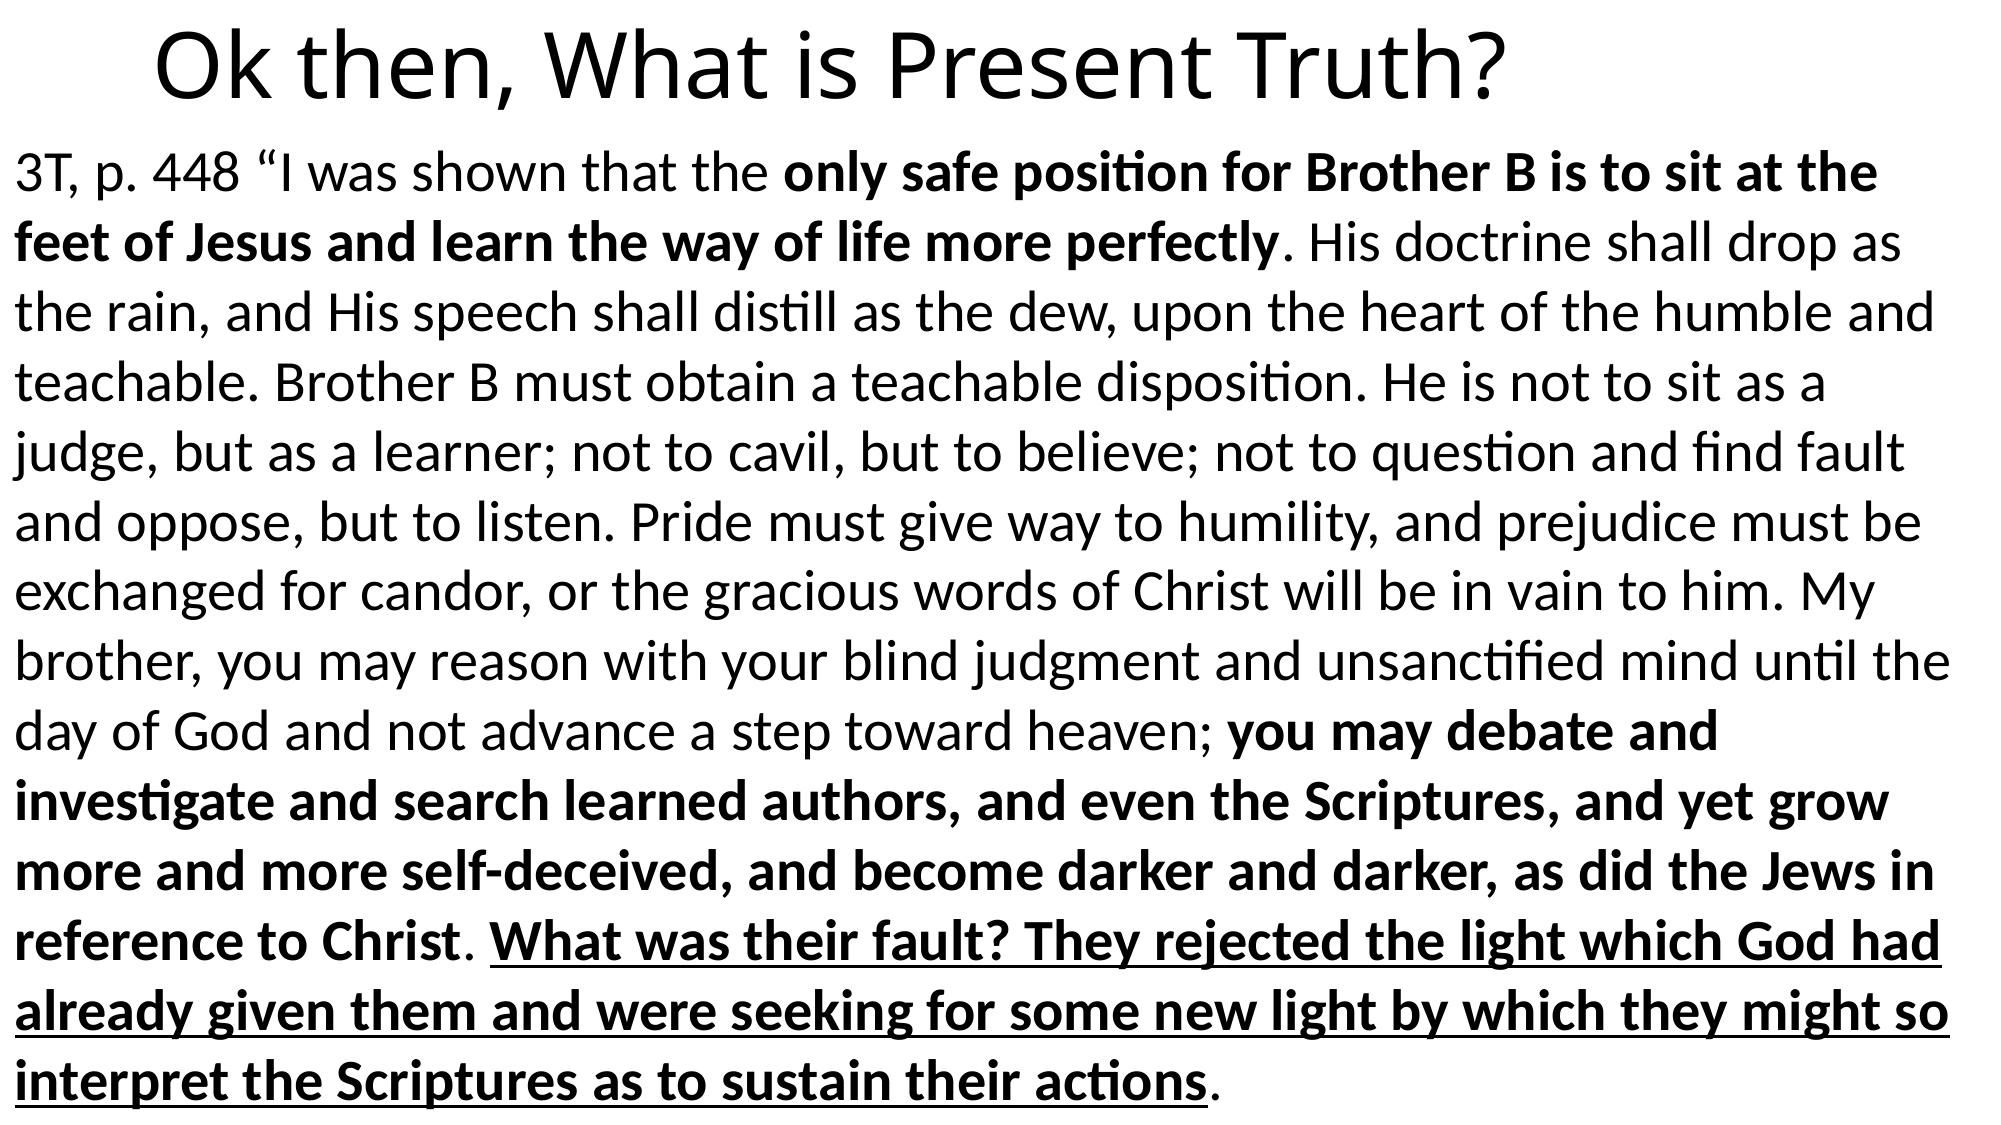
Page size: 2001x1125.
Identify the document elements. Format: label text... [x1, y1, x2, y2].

title Ok then, What is Present Truth? [137, 0, 1863, 125]
text_box 3T, p. 448 “I was shown that the only safe position for Brother B is to sit at the feet of Jesus and learn the way of life more perfectly. His doctrine shall drop as the rain, and His speech shall distill as the dew, upon the heart of the humble and teachable. Brother B must obtain a teachable disposition. He is not to sit as a judge, but as a learner; not to cavil, but to believe; not to question and find fault and oppose, but to listen. Pride must give way to humility, and prejudice must be exchanged for candor, or the gracious words of Christ will be in vain to him. My brother, you may reason with your blind judgment and unsanctified mind until the day of God and not advance a step toward heaven; you may debate and investigate and search learned authors, and even the Scriptures, and yet grow more and more self-deceived, and become darker and darker, as did the Jews in reference to Christ. What was their fault? They rejected the light which God had already given them and were seeking for some new light by which they might so interpret the Scriptures as to sustain their actions. [0, 125, 2000, 1120]
